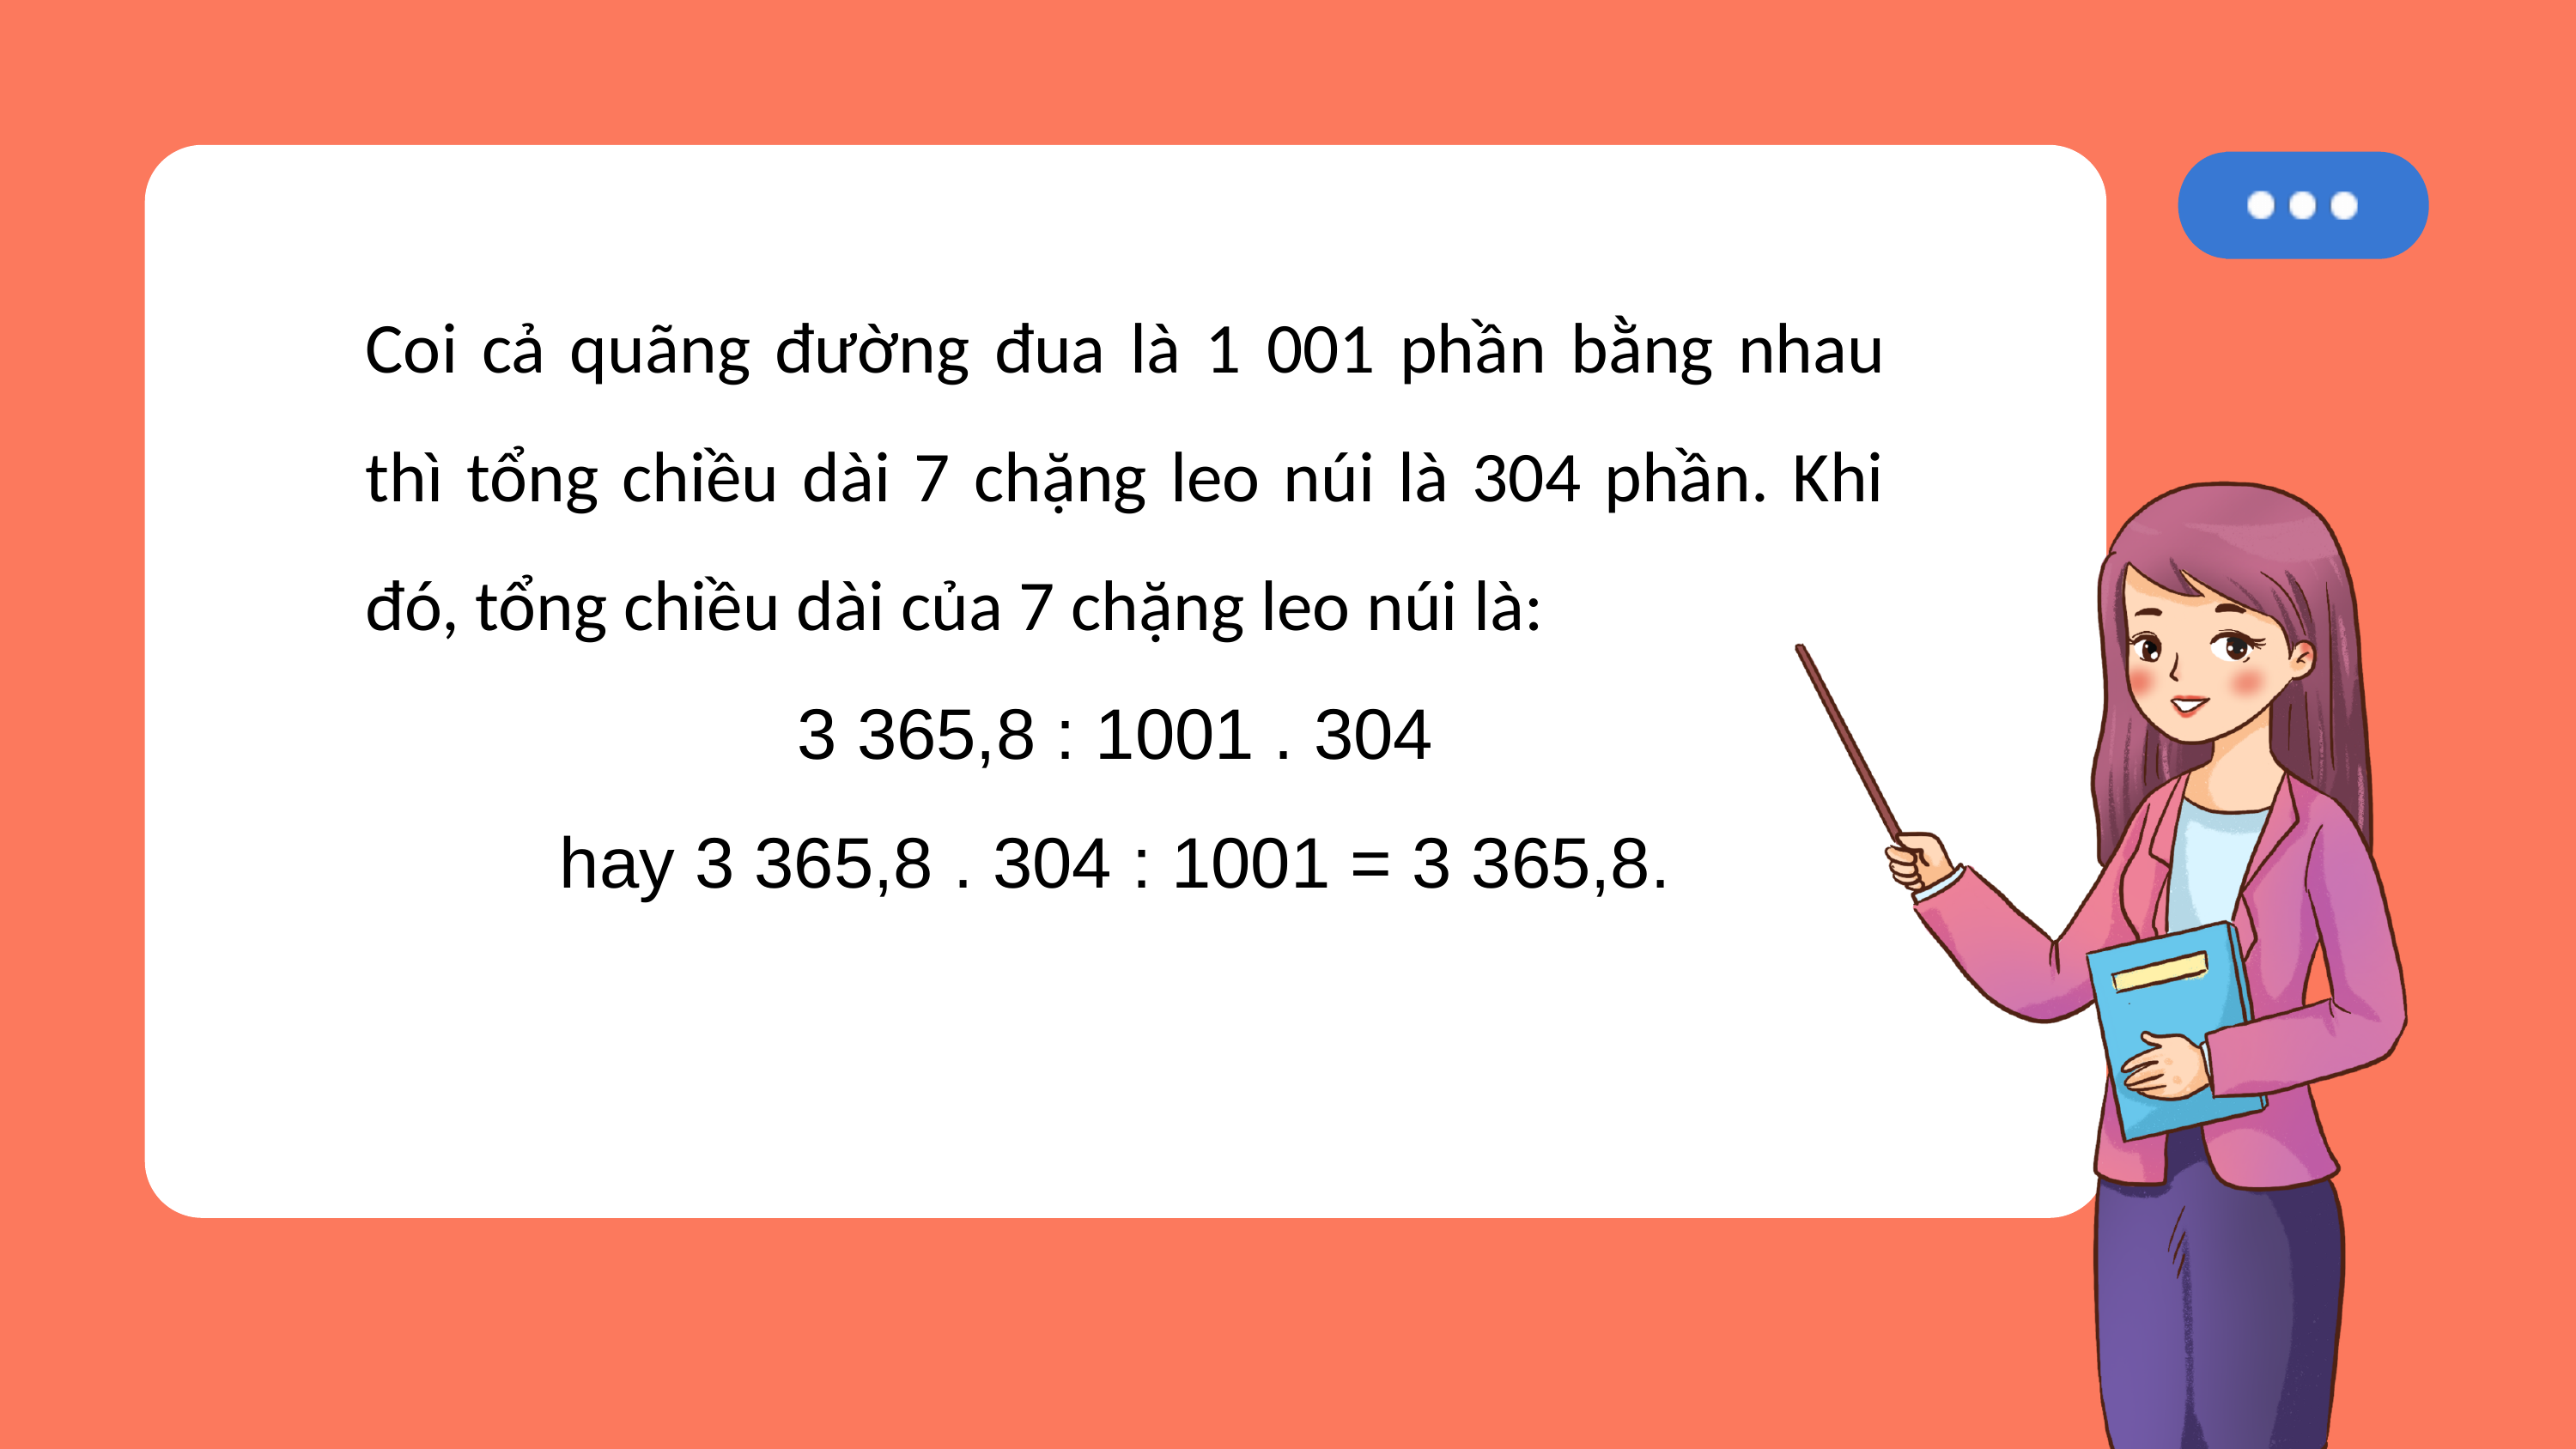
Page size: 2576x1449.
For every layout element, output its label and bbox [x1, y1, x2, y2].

text_box [2172, 144, 2432, 266]
picture [1631, 455, 2576, 1449]
text_box [144, 144, 2107, 1219]
